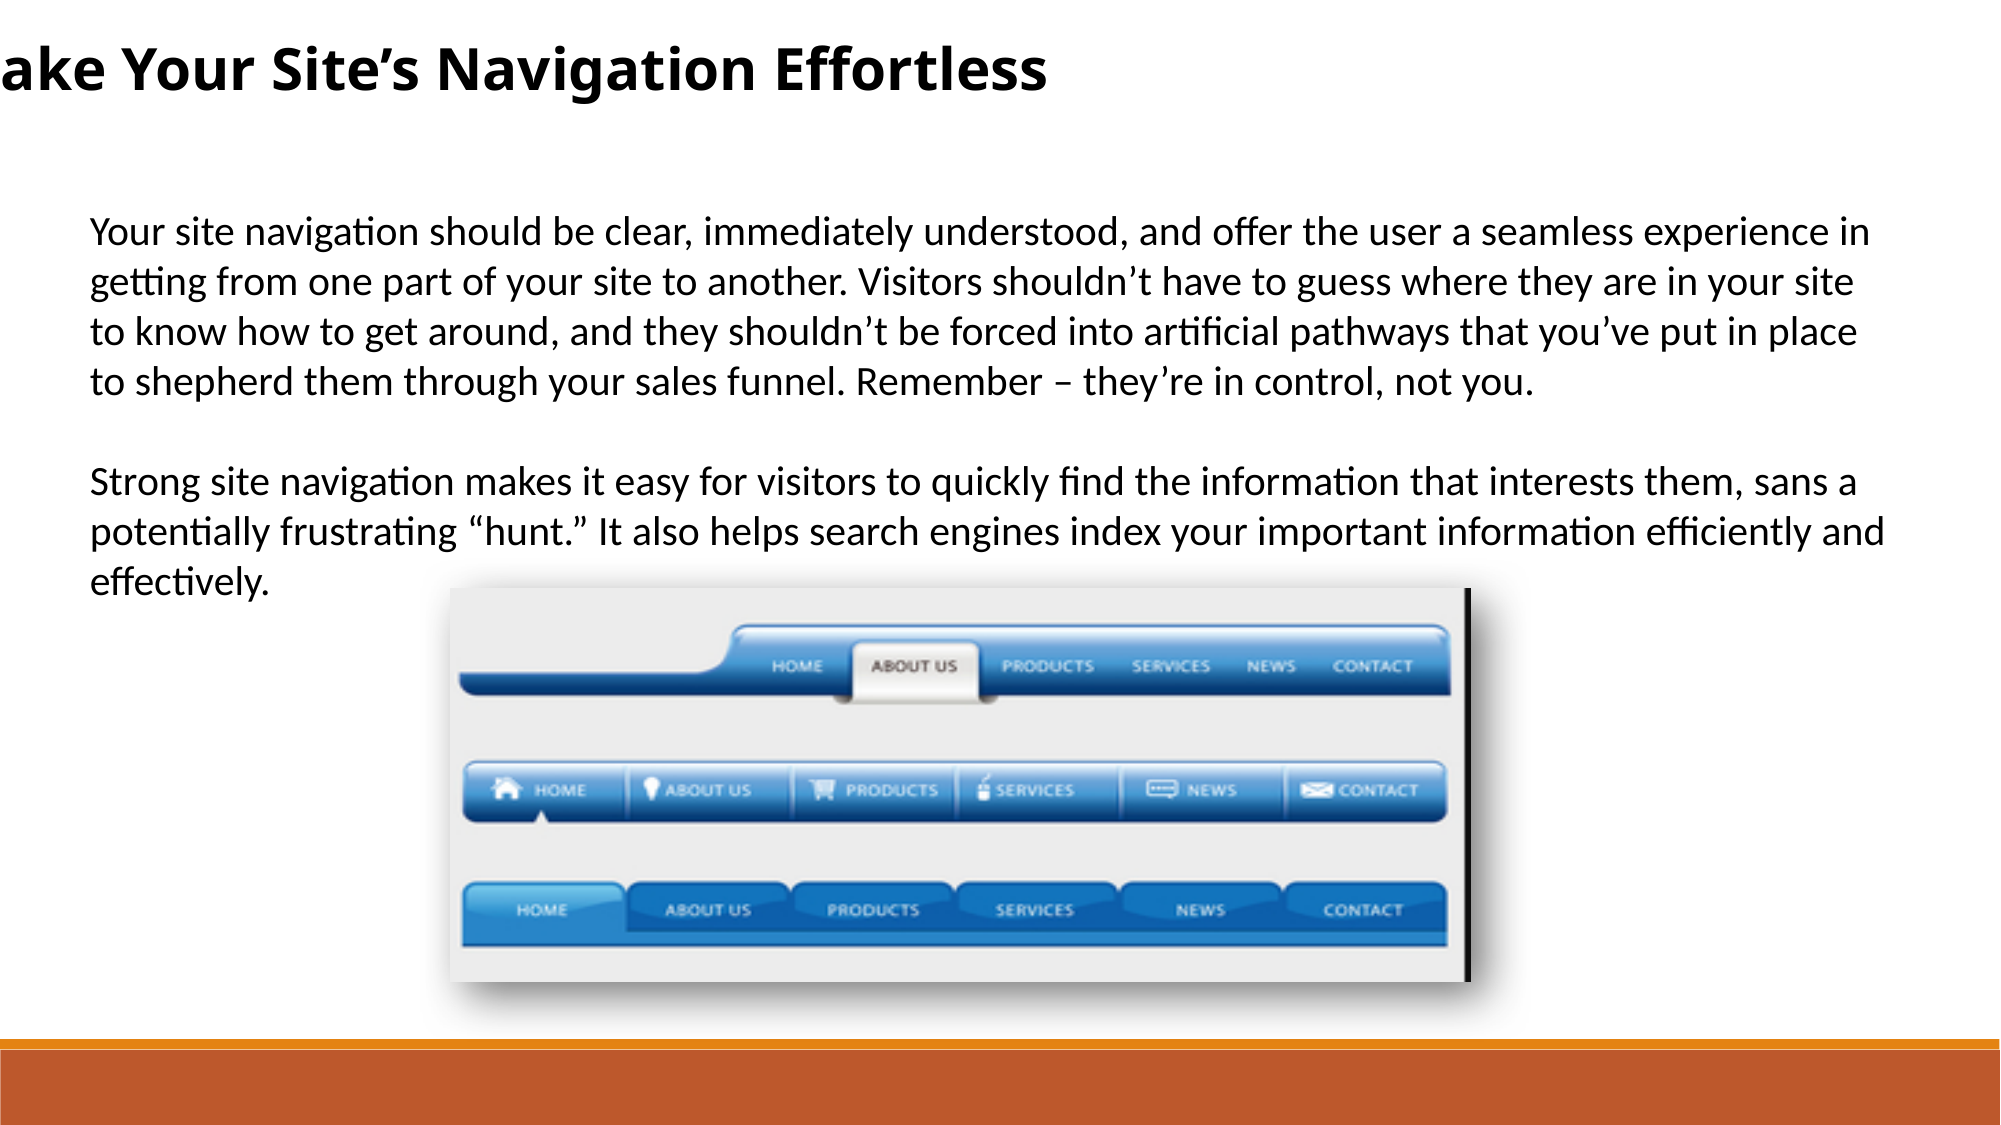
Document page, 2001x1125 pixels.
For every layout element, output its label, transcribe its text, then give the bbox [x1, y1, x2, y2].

text_box Your site navigation should be clear, immediately understood, and offer the user a seamless experience in getting from one part of your site to another. Visitors shouldn’t have to guess where they are in your site to know how to get around, and they shouldn’t be forced into artificial pathways that you’ve put in place to shepherd them through your sales funnel. Remember – they’re in control, not you. Strong site navigation makes it easy for visitors to quickly find the information that interests them, sans a potentially frustrating “hunt.” It also helps search engines index your important information efficiently and effectively. [74, 196, 1914, 662]
picture [449, 588, 1471, 983]
text_box Make Your Site’s Navigation Effortless [0, 24, 1064, 110]
